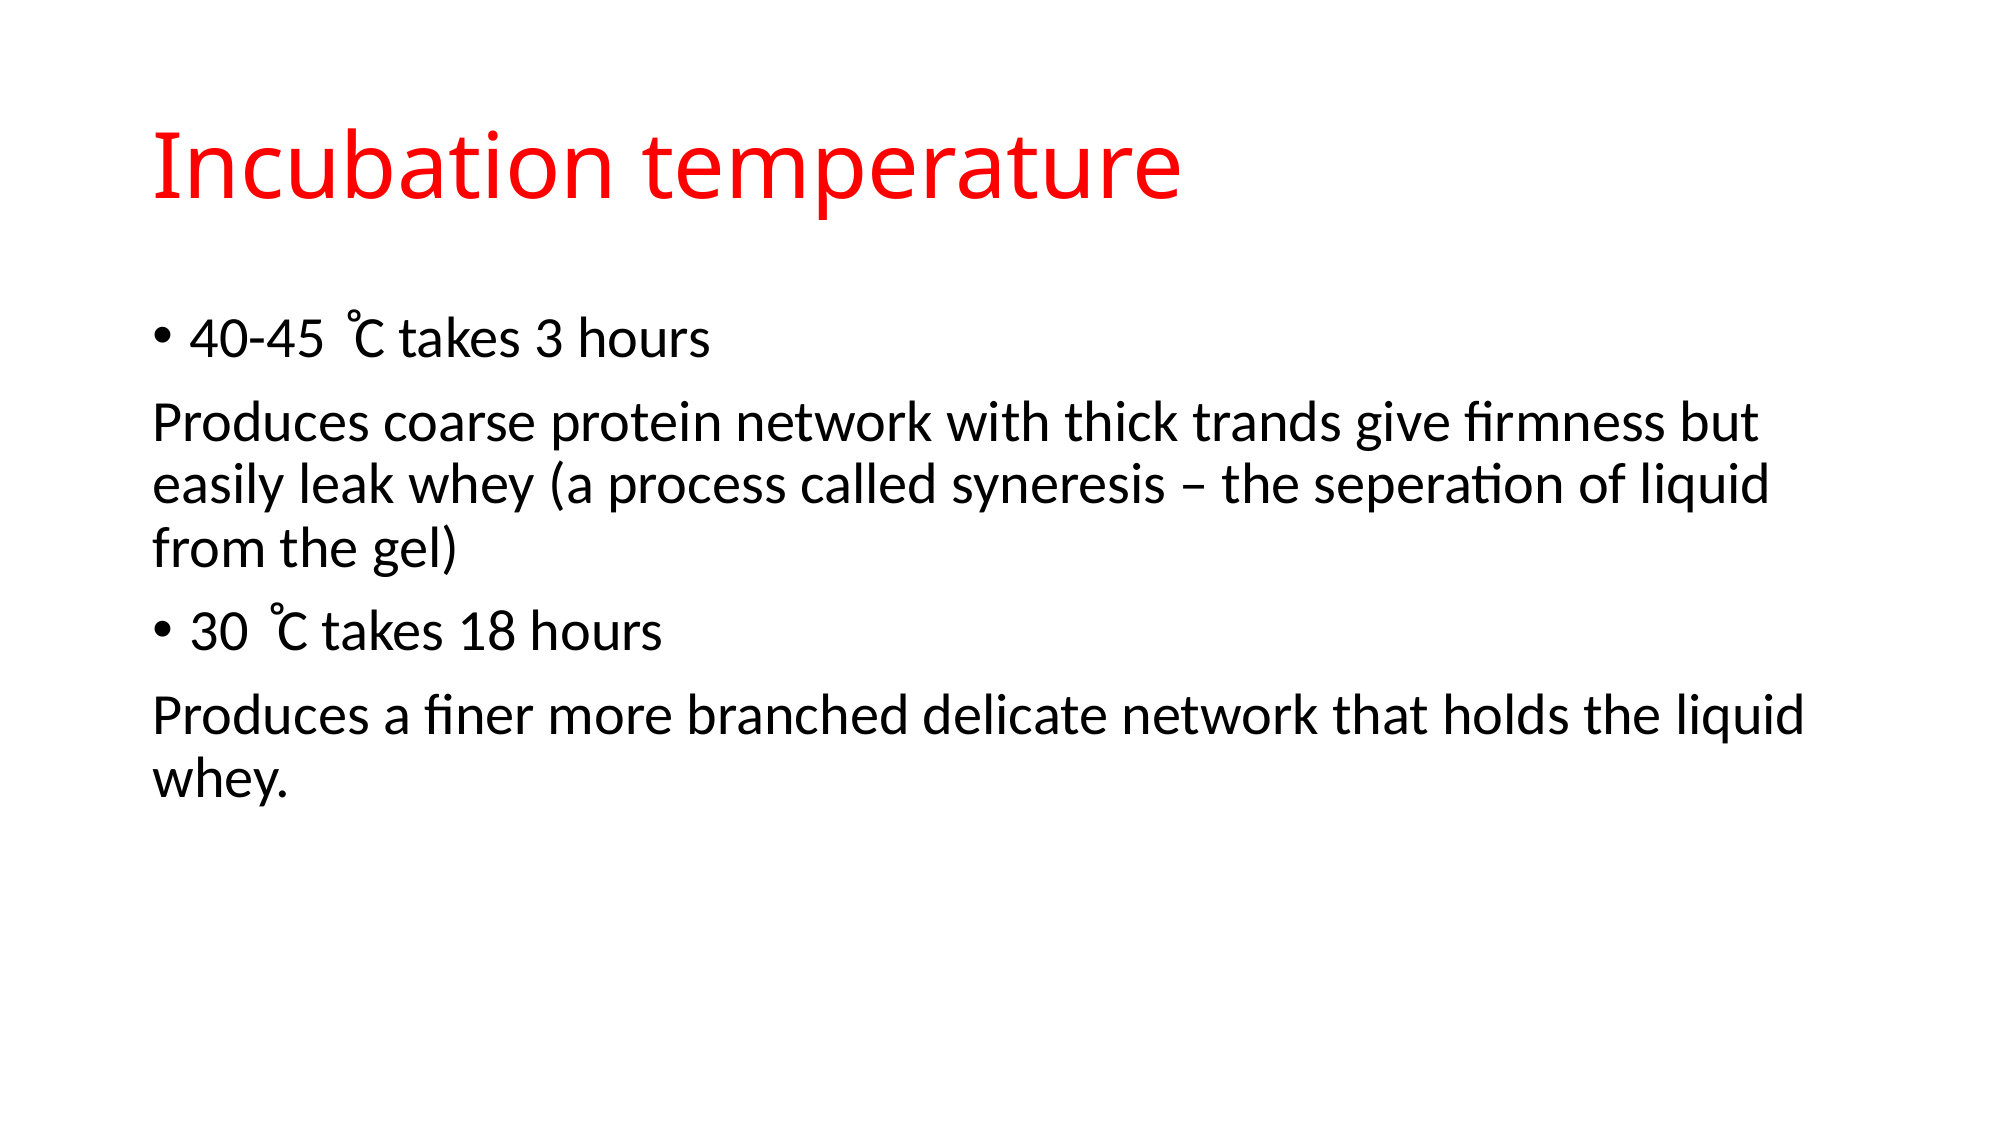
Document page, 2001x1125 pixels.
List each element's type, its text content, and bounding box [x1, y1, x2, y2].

list 40-45 ̊C takes 3 hours Produces coarse protein network with thick trands give firmness but easily leak whey (a process called syneresis – the seperation of liquid from the gel) 30 ̊C takes 18 hours Produces a finer more branched delicate network that holds the liquid whey. [137, 299, 1863, 1014]
title Incubation temperature [137, 59, 1863, 278]
